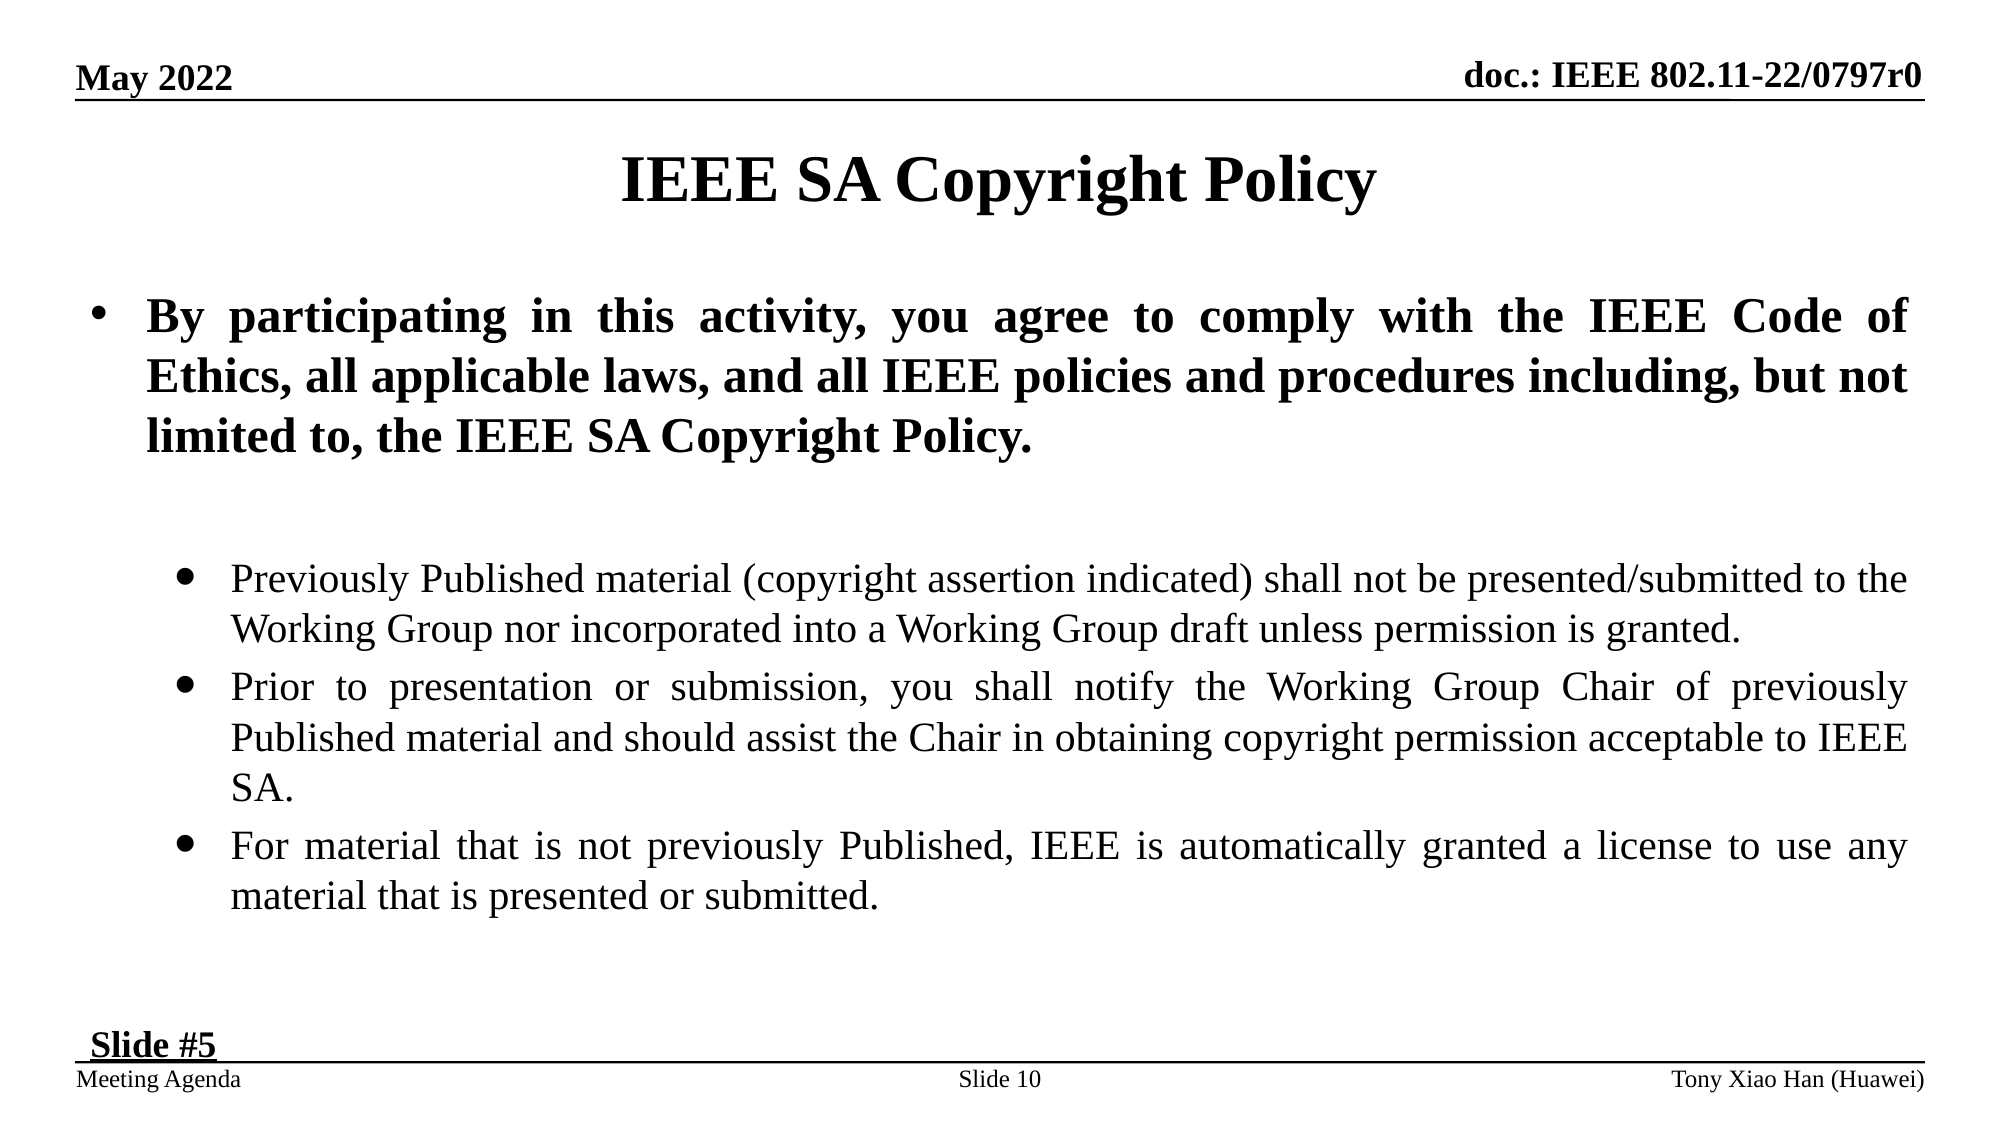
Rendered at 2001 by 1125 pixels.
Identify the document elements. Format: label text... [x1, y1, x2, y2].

text_box Slide #5 [75, 1012, 232, 1073]
list By participating in this activity, you agree to comply with the IEEE Code of Ethics, all applicable laws, and all IEEE policies and procedures including, but not limited to, the IEEE SA Copyright Policy. Previously Published material (copyright assertion indicated) shall not be presented/submitted to the Working Group nor incorporated into a Working Group draft unless permission is granted. Prior to presentation or submission, you shall notify the Working Group Chair of previously Published material and should assist the Chair in obtaining copyright permission acceptable to IEEE SA. For material that is not previously Published, IEEE is automatically granted a license to use any material that is presented or submitted. [75, 275, 1925, 1038]
text_box IEEE SA Copyright Policy [362, 87, 1638, 263]
